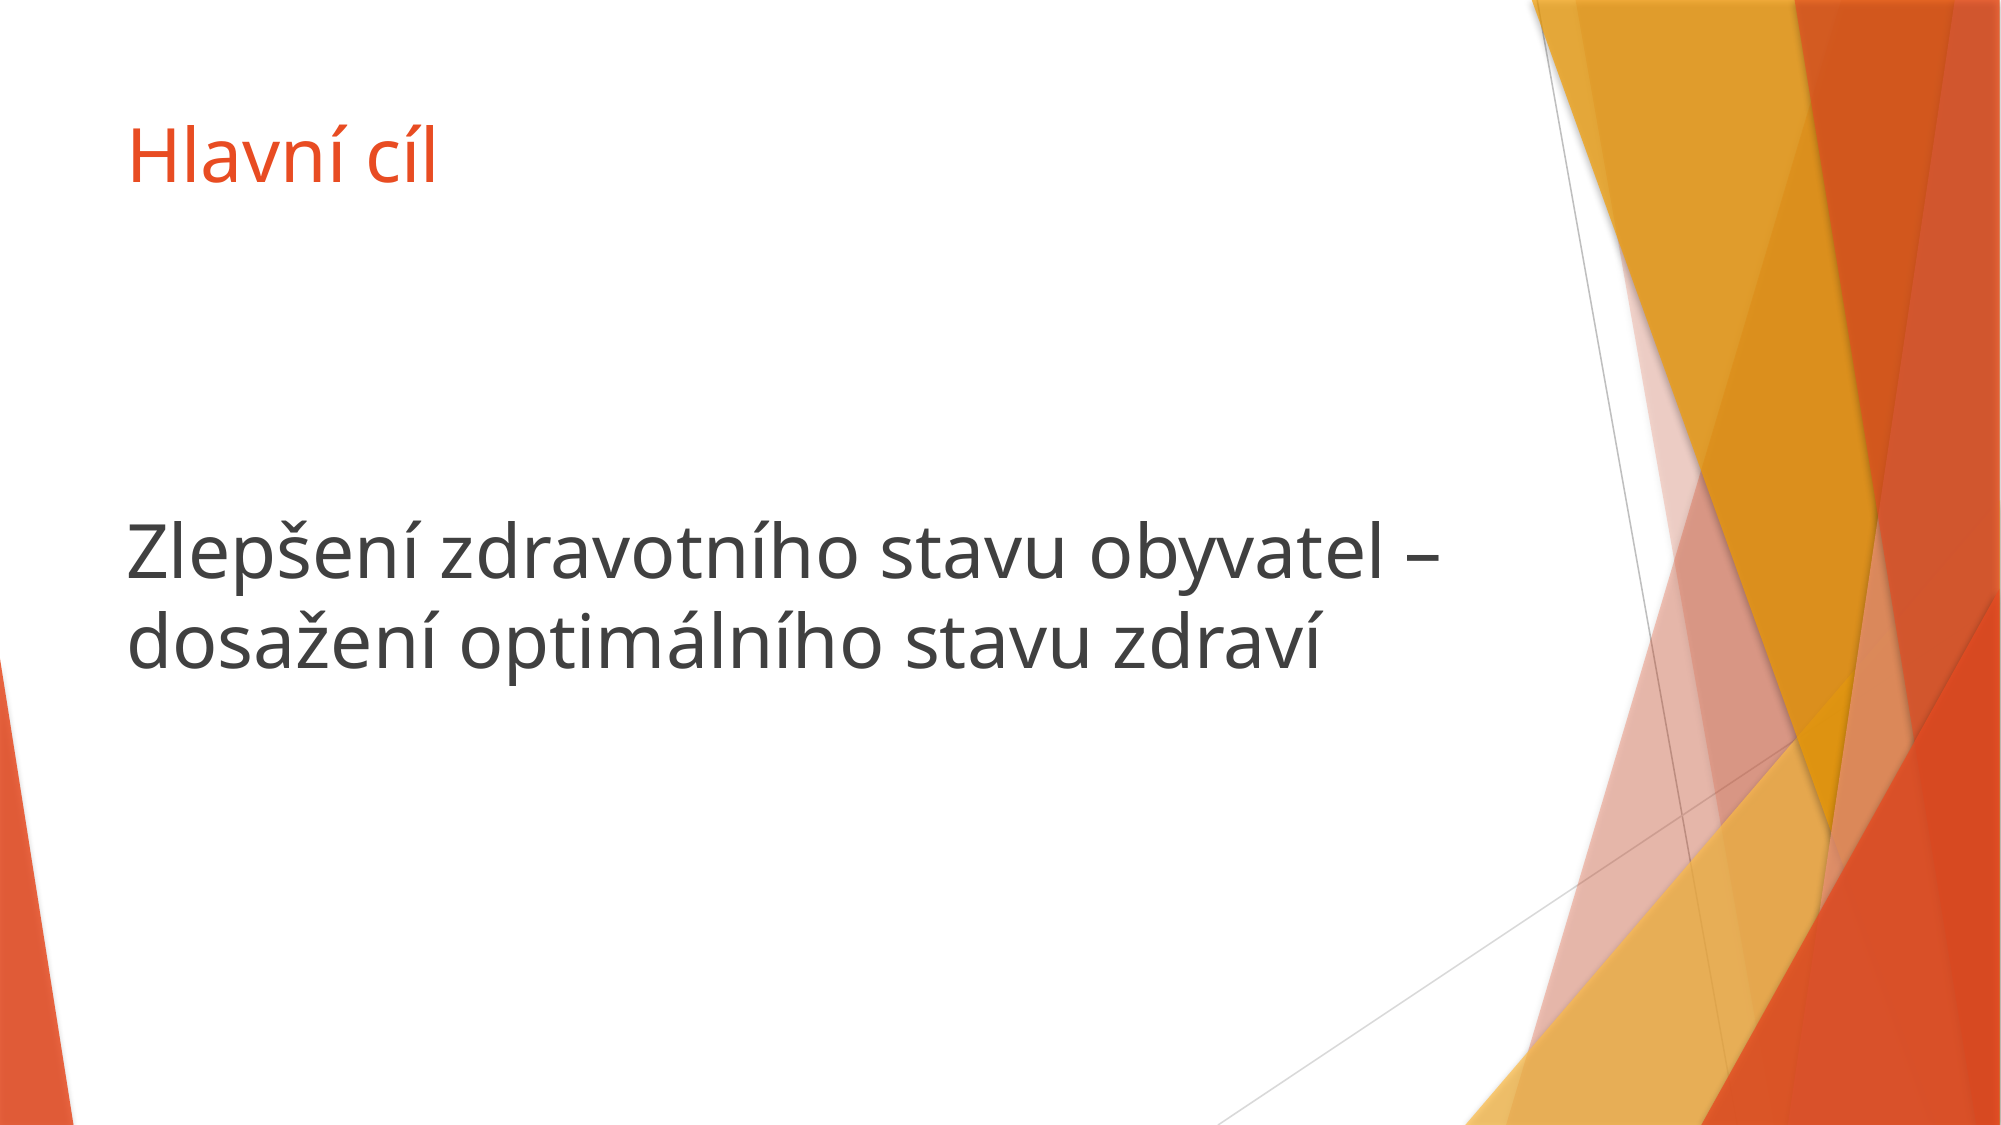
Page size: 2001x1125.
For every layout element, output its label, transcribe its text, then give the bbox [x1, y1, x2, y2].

list Zlepšení zdravotního stavu obyvatel – dosažení optimálního stavu zdraví [111, 273, 1522, 911]
title Hlavní cíl [111, 99, 1522, 273]
